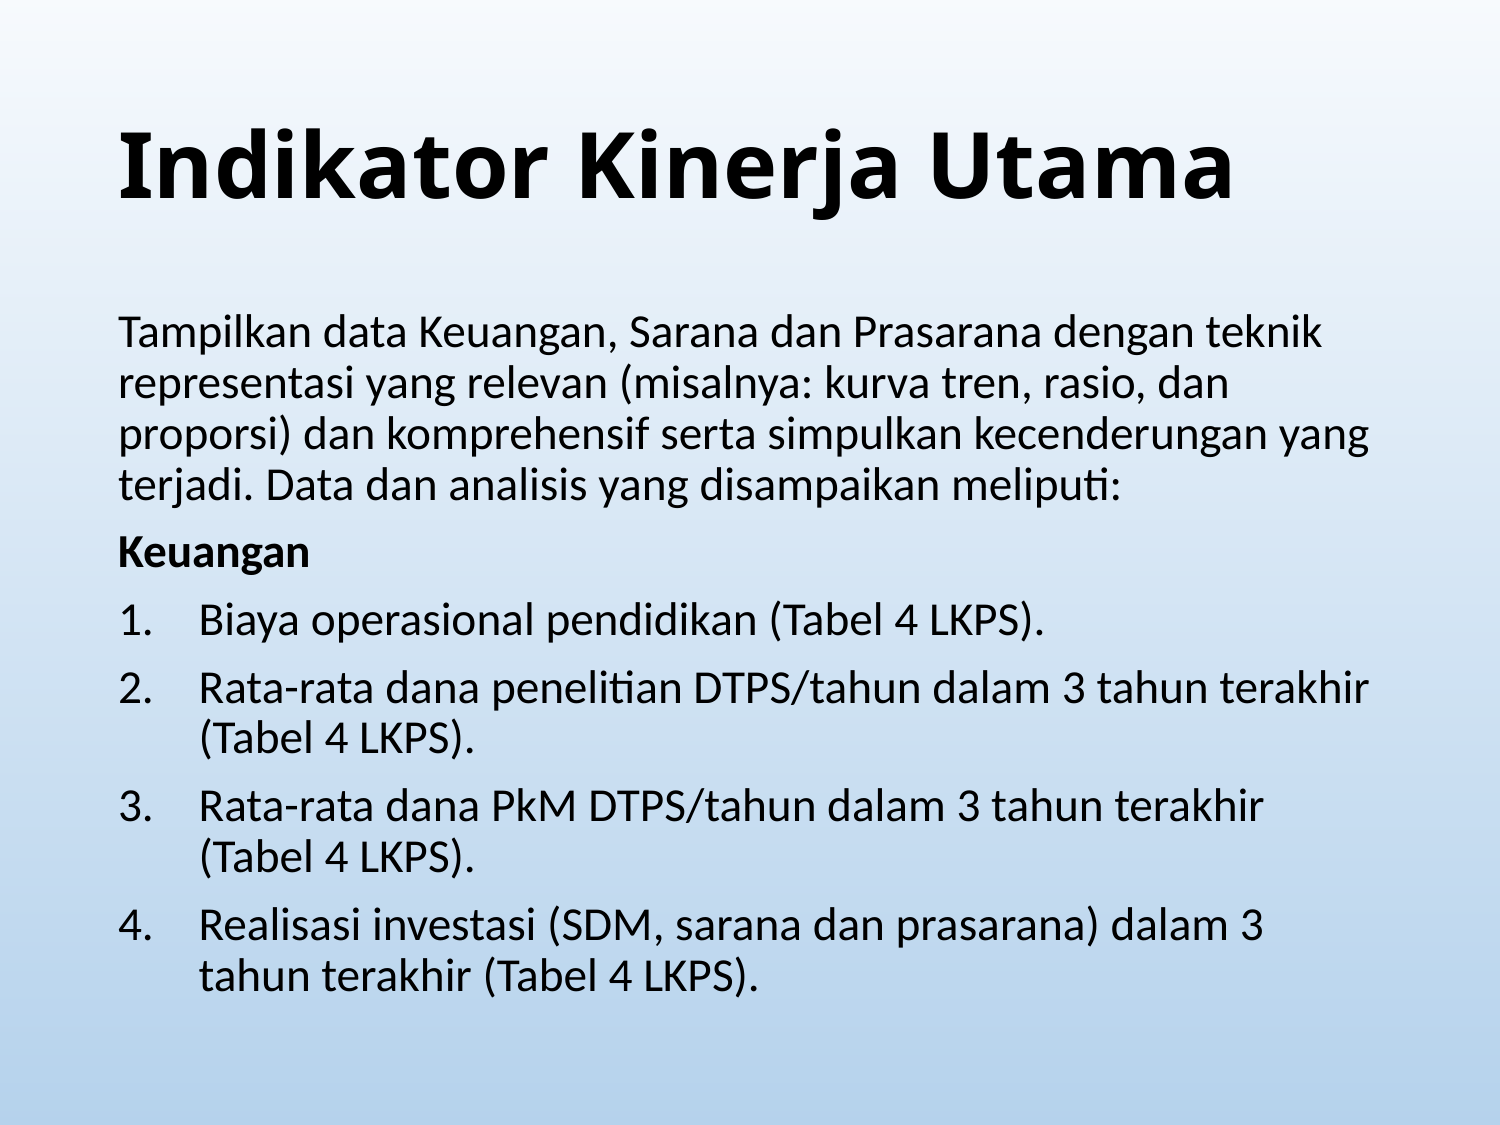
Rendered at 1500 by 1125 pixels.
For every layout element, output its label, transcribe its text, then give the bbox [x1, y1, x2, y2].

list Tampilkan data Keuangan, Sarana dan Prasarana dengan teknik representasi yang relevan (misalnya: kurva tren, rasio, dan proporsi) dan komprehensif serta simpulkan kecenderungan yang terjadi. Data dan analisis yang disampaikan meliputi: Keuangan Biaya operasional pendidikan (Tabel 4 LKPS). Rata-rata dana penelitian DTPS/tahun dalam 3 tahun terakhir (Tabel 4 LKPS). Rata-rata dana PkM DTPS/tahun dalam 3 tahun terakhir (Tabel 4 LKPS). Realisasi investasi (SDM, sarana dan prasarana) dalam 3 tahun terakhir (Tabel 4 LKPS). [103, 299, 1397, 1014]
title Indikator Kinerja Utama [103, 59, 1397, 278]
